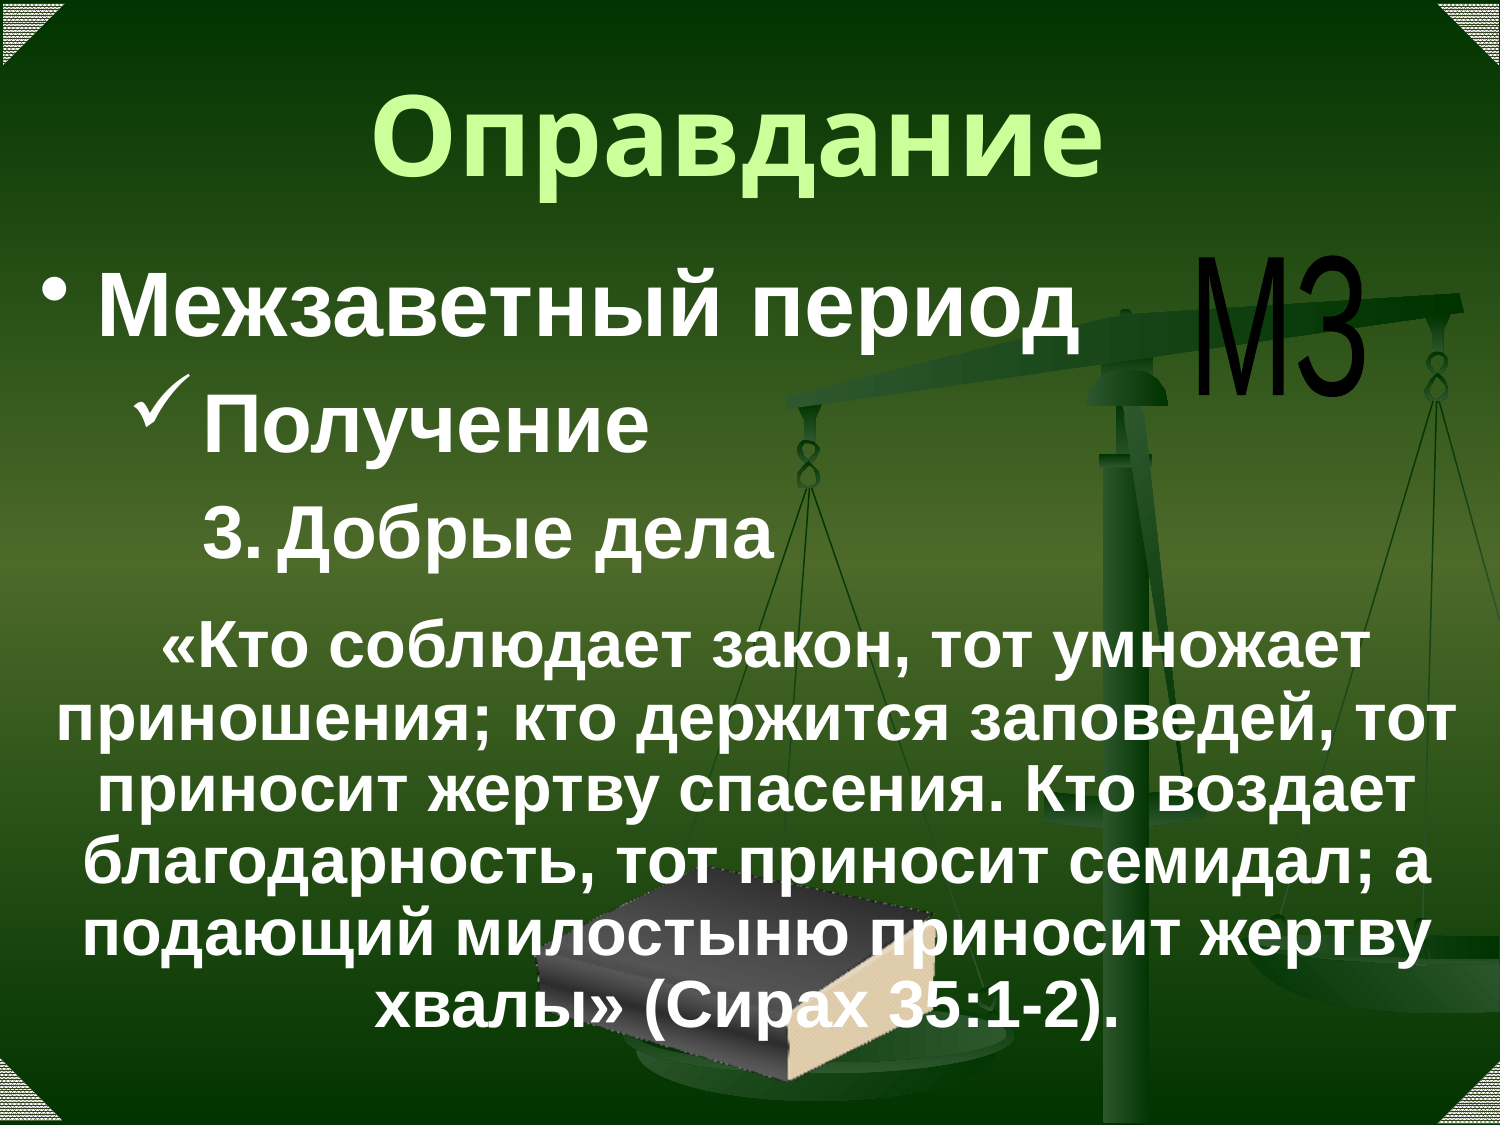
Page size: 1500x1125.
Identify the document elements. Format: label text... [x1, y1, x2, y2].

text_box [1437, 1061, 1500, 1124]
picture [527, 851, 973, 1115]
text_box [0, 1058, 63, 1121]
text_box Получение Добрые дела [112, 361, 1500, 525]
title Оправдание [99, 37, 1375, 225]
text_box «Кто соблюдает закон, тот умножает приношения; кто держится заповедей, тот приносит жертву спасения. Кто воздает благодарность, тот приносит семидал; а подающий милостыню приносит жертву хвалы» (Сирах 35:1-2). [15, 603, 1500, 1050]
text_box Межзаветный период [24, 237, 1105, 400]
text_box [2, 2, 66, 66]
text_box [1436, 2, 1499, 66]
